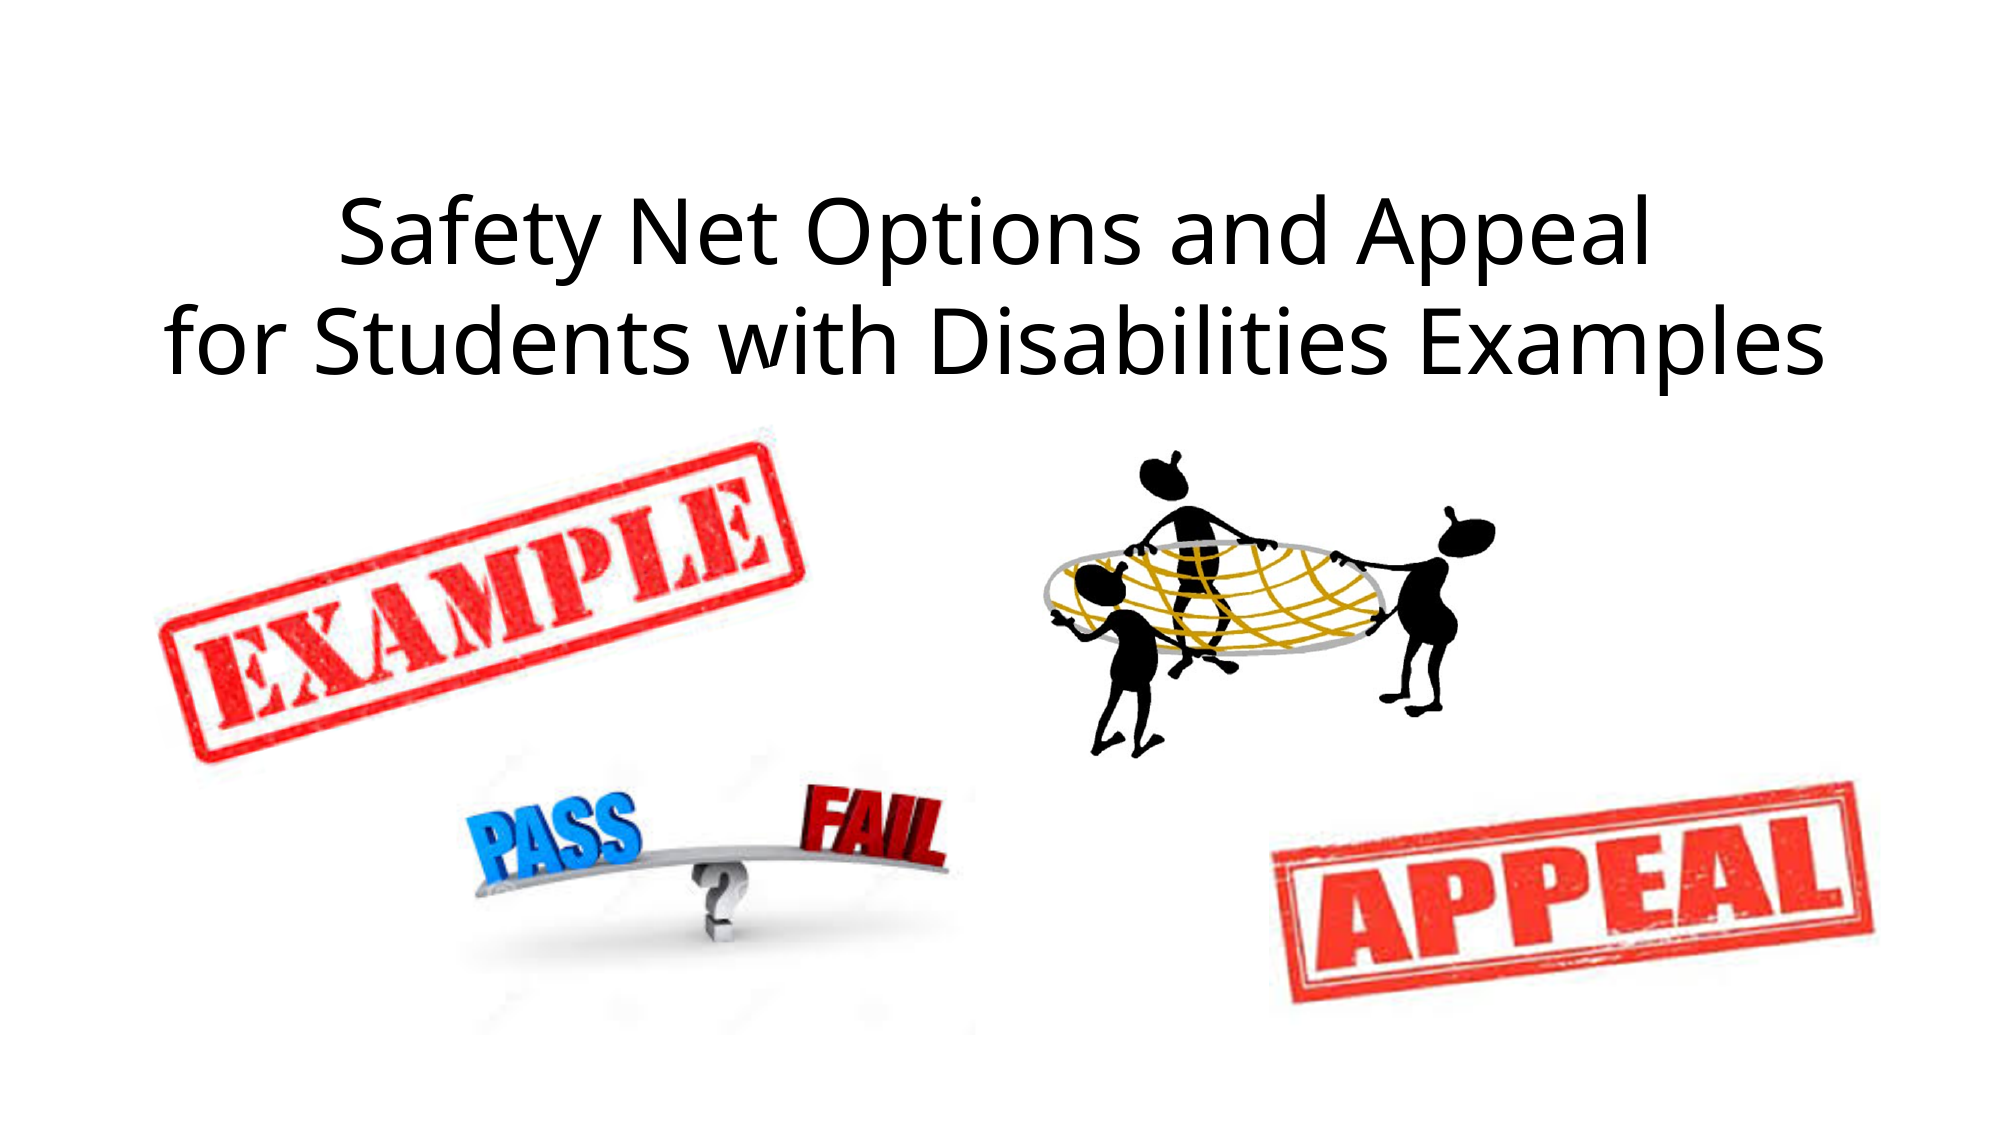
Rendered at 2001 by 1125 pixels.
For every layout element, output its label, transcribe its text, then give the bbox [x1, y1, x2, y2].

text_box Safety Net Options and Appeal for Students with Disabilities Examples [116, 165, 1877, 401]
picture [88, 361, 976, 1035]
picture [1042, 449, 1881, 1039]
